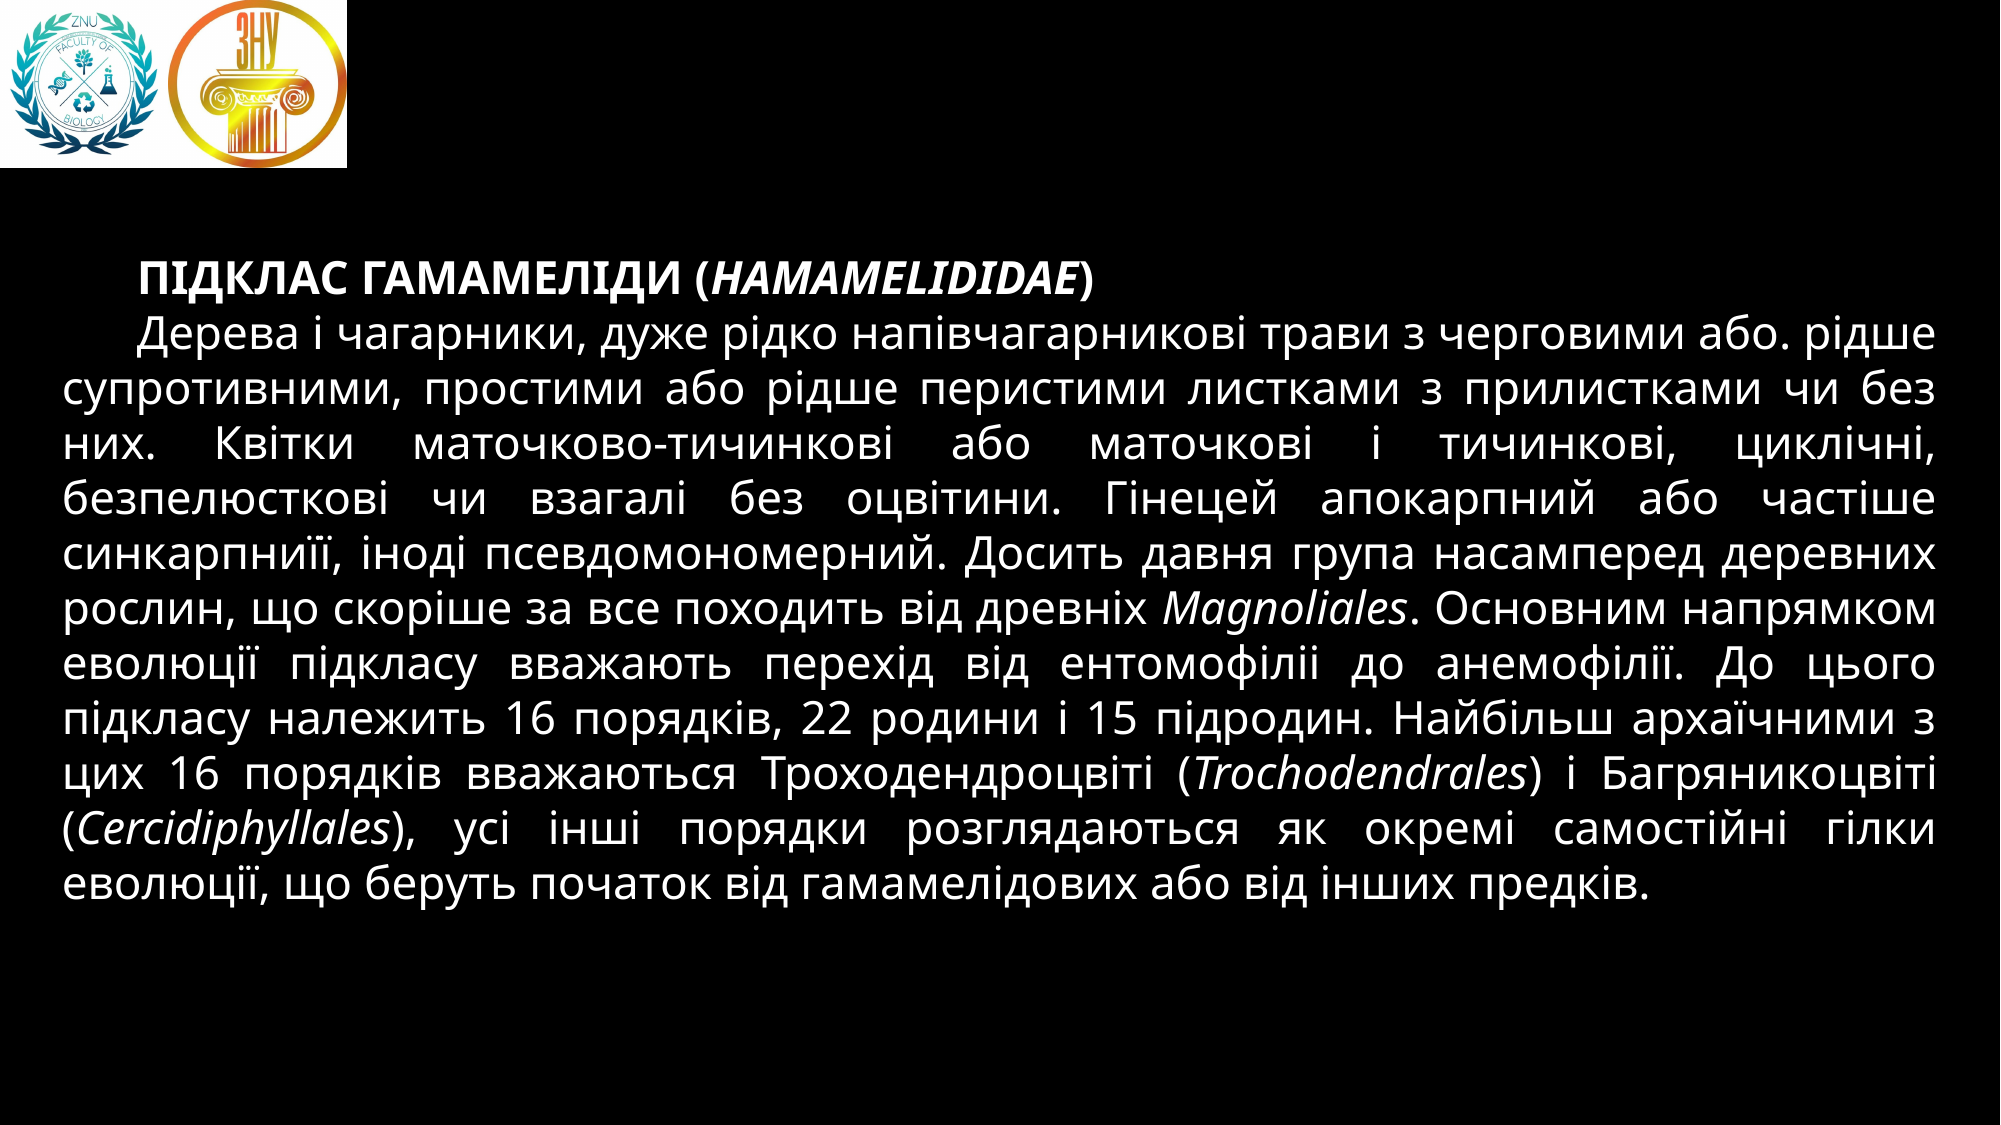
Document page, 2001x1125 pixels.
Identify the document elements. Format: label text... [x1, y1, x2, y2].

picture [0, 0, 347, 168]
text_box ПІДКЛАС ГАМАМЕЛІДИ (HAMAMELIDIDAE) Дерева і чагарники, дуже рідко напівчагарникові трави з черговими або. рідше супротивними, простими або рідше перистими листками з прилистками чи без них. Квітки маточково-тичинкові або маточкові і тичинкові, циклічні, безпелюсткові чи взагалі без оцвітини. Гінецей апокарпний або частіше синкарпниїї, іноді псевдомономерний. Досить давня група насамперед деревних рослин, що скоріше за все походить від древніх Magnoliales. Основним напрямком еволюції підкласу вважають перехід від ентомофіліі до анемофілії. До цього підкласу належить 16 порядків, 22 родини і 15 підродин. Найбільш архаїчними з цих 16 порядків вважаються Троходендроцвіті (Trochodendrales) і Багряникоцвіті (Cercidiphyllales), усі інші порядки розглядаються як окремі самостійні гілки еволюції, що беруть початок від гамамелідових або від інших предків. [47, 241, 1953, 916]
